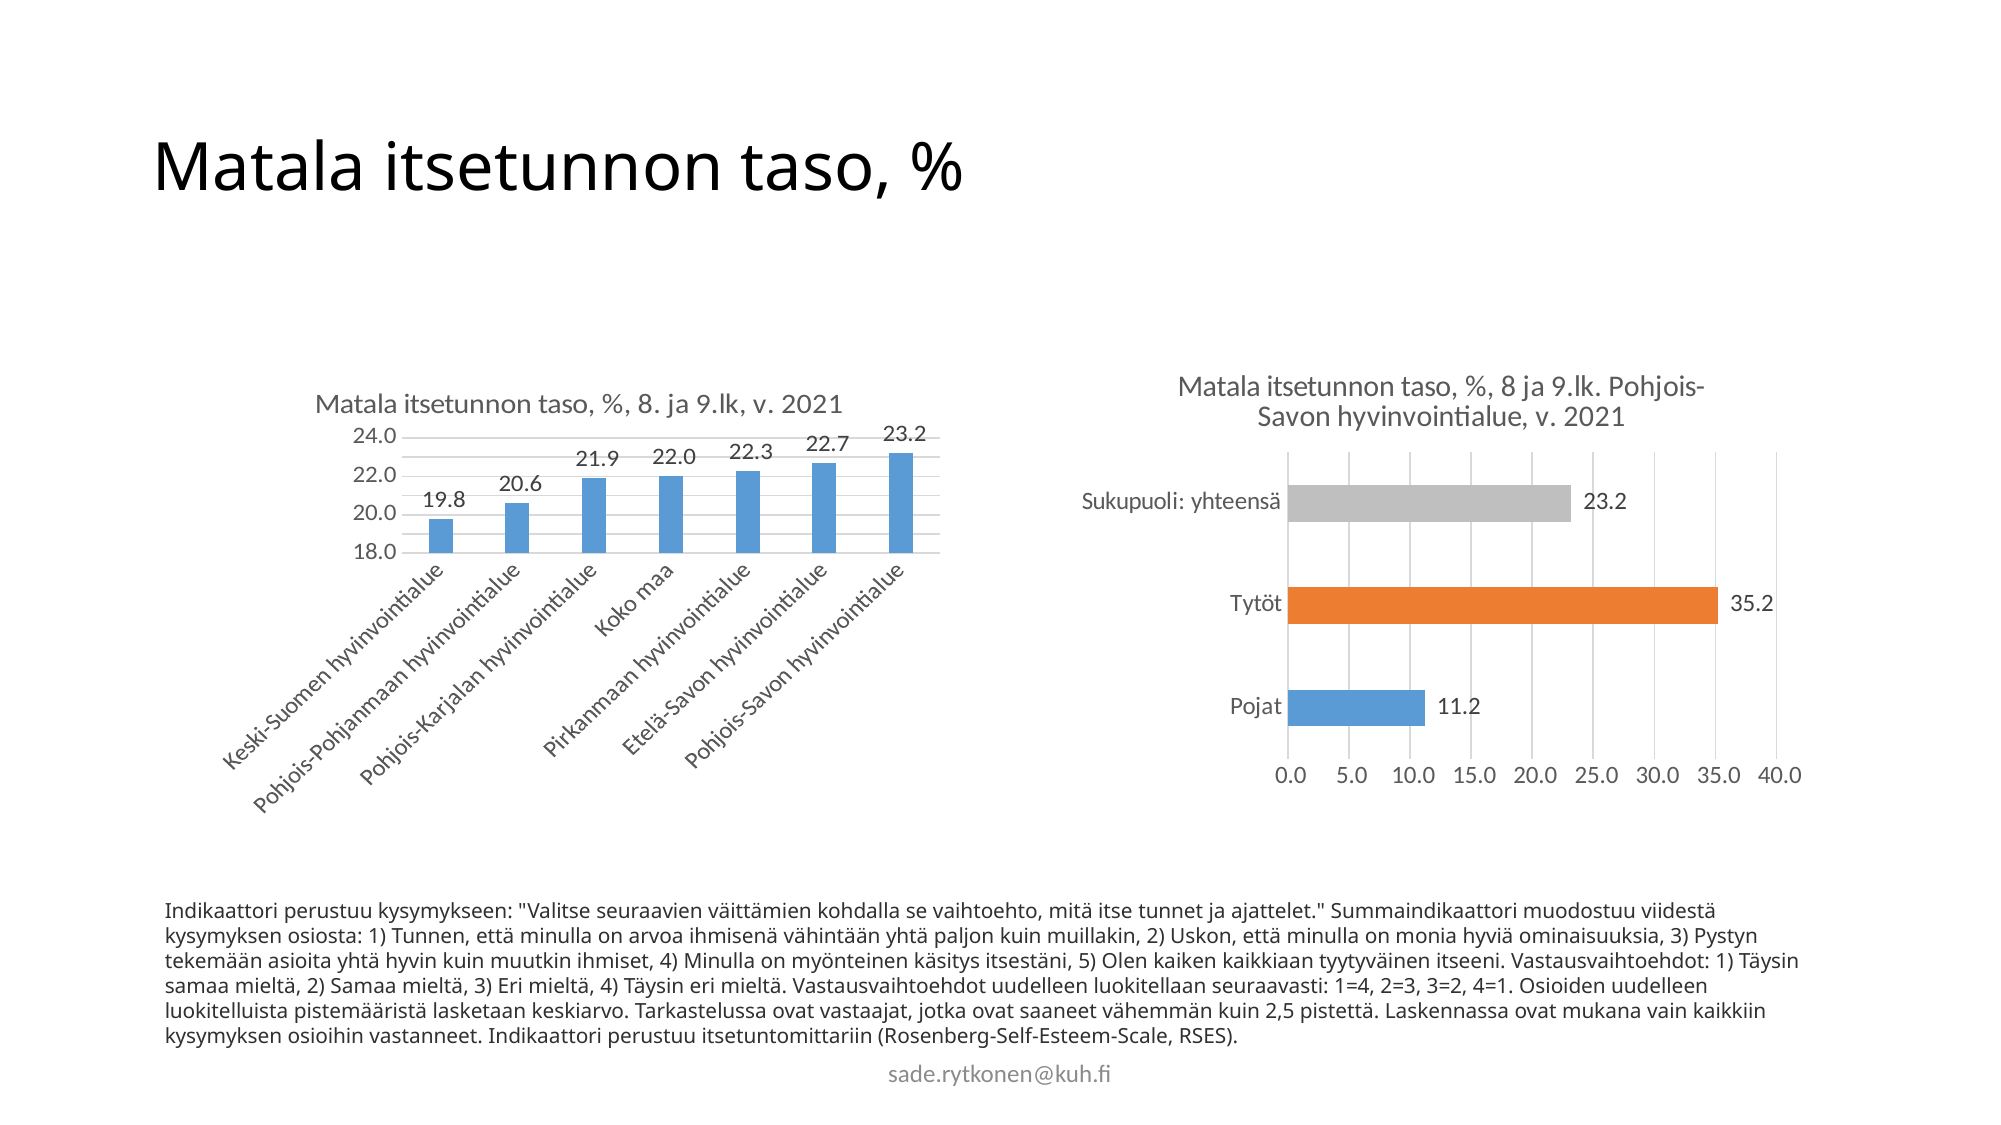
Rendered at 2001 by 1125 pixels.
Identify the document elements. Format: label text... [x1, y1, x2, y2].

text_box Indikaattori perustuu kysymykseen: "Valitse seuraavien väittämien kohdalla se vaihtoehto, mitä itse tunnet ja ajattelet." Summaindikaattori muodostuu viidestä kysymyksen osiosta: 1) Tunnen, että minulla on arvoa ihmisenä vähintään yhtä paljon kuin muillakin, 2) Uskon, että minulla on monia hyviä ominaisuuksia, 3) Pystyn tekemään asioita yhtä hyvin kuin muutkin ihmiset, 4) Minulla on myönteinen käsitys itsestäni, 5) Olen kaiken kaikkiaan tyytyväinen itseeni. Vastausvaihtoehdot: 1) Täysin samaa mieltä, 2) Samaa mieltä, 3) Eri mieltä, 4) Täysin eri mieltä. Vastausvaihtoehdot uudelleen luokitellaan seuraavasti: 1=4, 2=3, 3=2, 4=1. Osioiden uudelleen luokitelluista pistemääristä lasketaan keskiarvo. Tarkastelussa ovat vastaajat, jotka ovat saaneet vähemmän kuin 2,5 pistettä. Laskennassa ovat mukana vain kaikkiin kysymyksen osioihin vastanneet. Indikaattori perustuu itsetuntomittariin (Rosenberg-Self-Esteem-Scale, RSES). [150, 890, 1850, 1056]
chart [1066, 348, 1817, 799]
title Matala itsetunnon taso, % [137, 59, 1863, 278]
footer sade.rytkonen@kuh.fi [662, 1056, 1338, 1103]
chart [204, 368, 955, 819]
